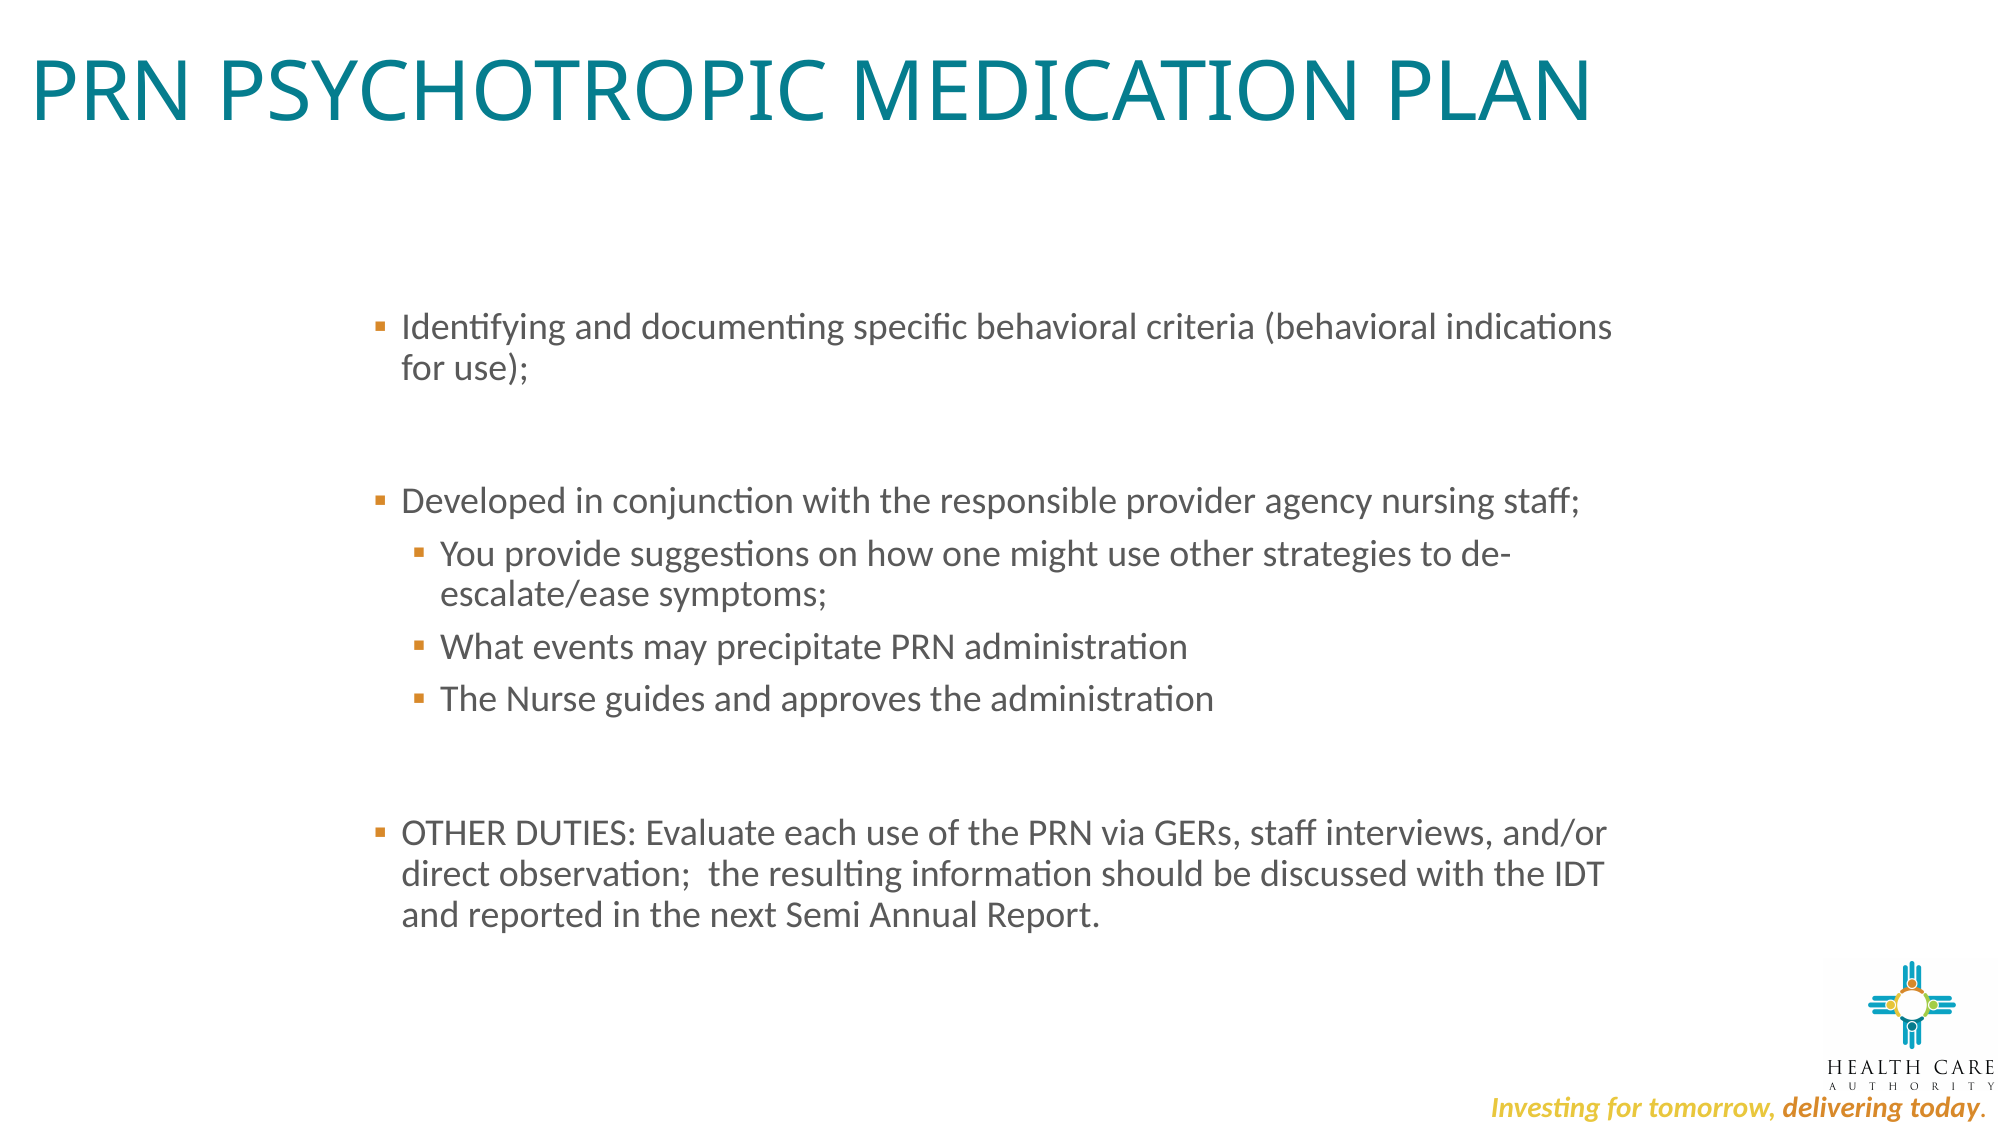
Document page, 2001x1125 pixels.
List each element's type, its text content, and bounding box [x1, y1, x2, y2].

picture [1823, 958, 1998, 1091]
title PRN Psychotropic Medication Plan [14, 0, 1829, 188]
list Identifying and documenting specific behavioral criteria (behavioral indications for use); Developed in conjunction with the responsible provider agency nursing staff; You provide suggestions on how one might use other strategies to de-escalate/ease symptoms; What events may precipitate PRN administration The Nurse guides and approves the administration OTHER DUTIES: Evaluate each use of the PRN via GERs, staff interviews, and/or direct observation; the resulting information should be discussed with the IDT and reported in the next Semi Annual Report. [353, 299, 1647, 946]
